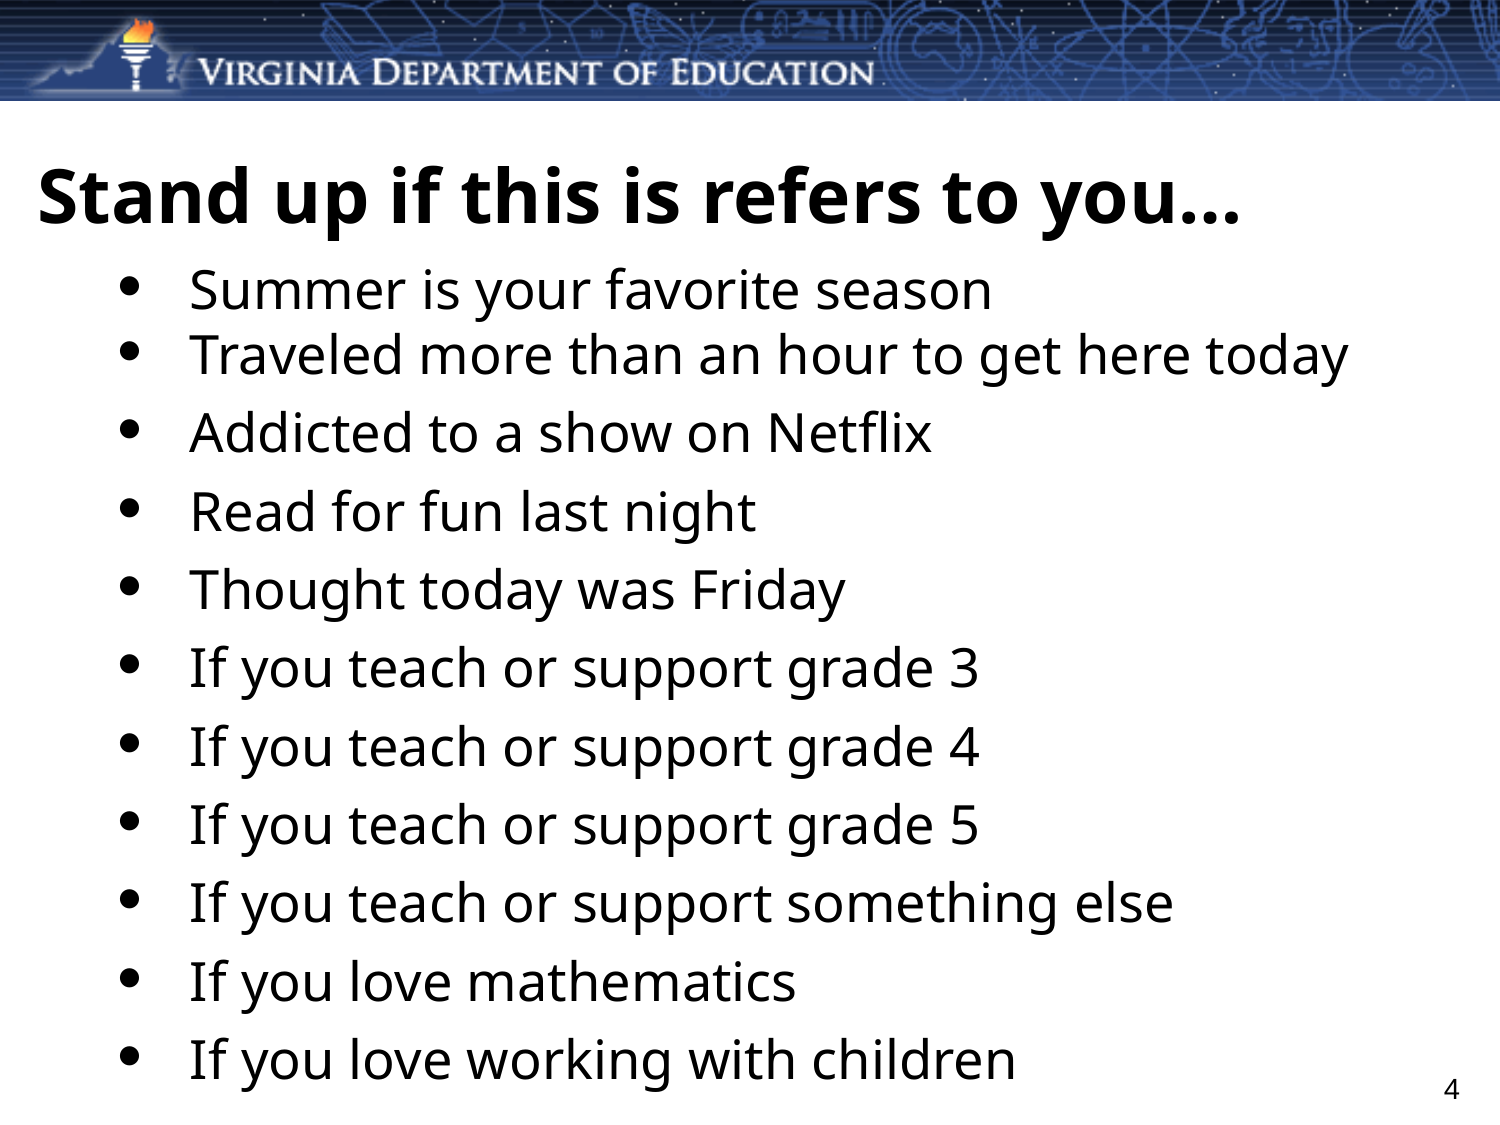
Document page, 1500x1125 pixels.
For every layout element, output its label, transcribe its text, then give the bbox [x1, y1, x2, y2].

picture [0, 0, 1500, 101]
title Stand up if this is refers to you… [22, 99, 1457, 288]
slide_number 4 [1125, 1062, 1475, 1125]
list Summer is your favorite season Traveled more than an hour to get here today Addicted to a show on Netflix Read for fun last night Thought today was Friday If you teach or support grade 3 If you teach or support grade 4 If you teach or support grade 5 If you teach or support something else If you love mathematics If you love working with children [24, 240, 1478, 1063]
